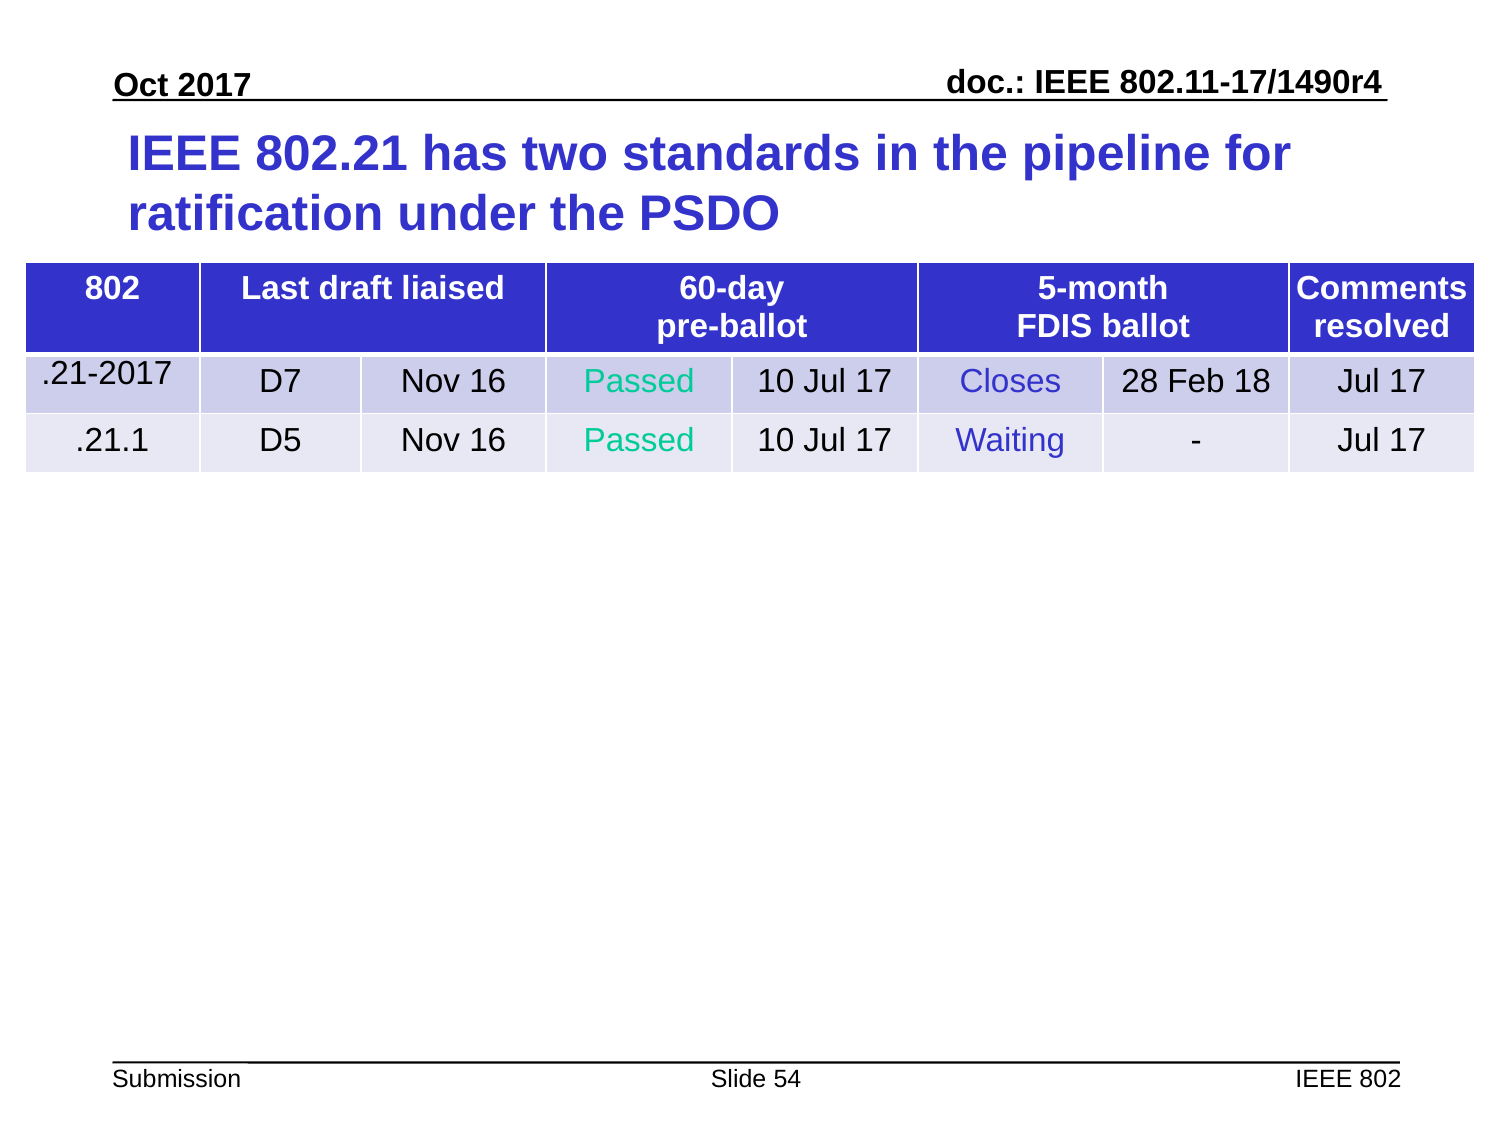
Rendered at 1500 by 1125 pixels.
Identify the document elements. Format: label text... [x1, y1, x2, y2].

slide_number Slide 54 [709, 1061, 803, 1093]
table_cell Nov 16 [362, 357, 545, 413]
footer IEEE 802 [1294, 1061, 1402, 1093]
table_header Last draft liaised [201, 263, 545, 352]
title IEEE 802.21 has two standards in the pipeline for ratification under the PSDO [112, 112, 1388, 262]
table_cell Nov 16 [362, 414, 545, 472]
table_header 60-day pre-ballot [547, 263, 917, 352]
table_cell .21.1 [26, 414, 199, 472]
table_cell - [1104, 414, 1288, 472]
table_cell Jul 17 [1290, 357, 1474, 413]
table_cell Passed [547, 414, 731, 472]
table_cell D7 [201, 357, 360, 413]
table_cell .21-2017 [26, 357, 199, 413]
table_header 802 [26, 263, 199, 352]
table_cell 10 Jul 17 [733, 357, 917, 413]
table_cell 28 Feb 18 [1104, 357, 1288, 413]
table_cell Waiting [919, 414, 1102, 472]
table_cell D5 [201, 414, 360, 472]
table_cell Closes [919, 357, 1102, 413]
table_header 5-month FDIS ballot [919, 263, 1288, 352]
table_cell Passed [547, 357, 731, 413]
table_cell 10 Jul 17 [733, 414, 917, 472]
table_cell Jul 17 [1290, 414, 1474, 472]
table_header Comments resolved [1290, 263, 1474, 352]
